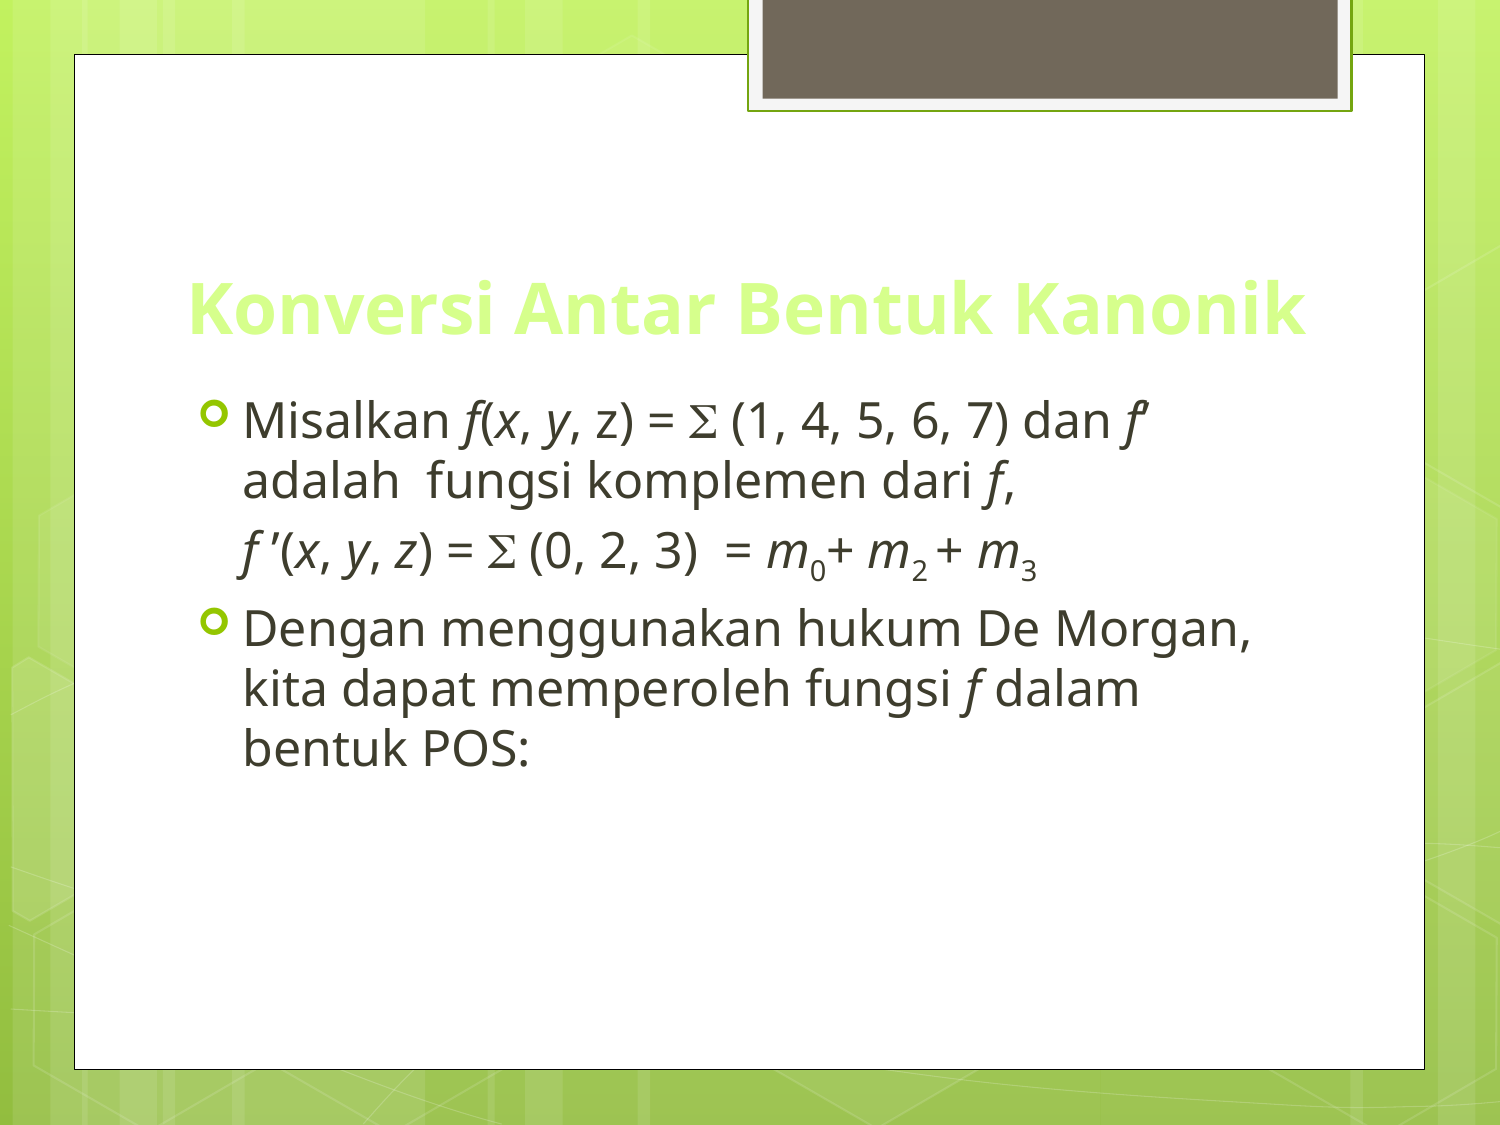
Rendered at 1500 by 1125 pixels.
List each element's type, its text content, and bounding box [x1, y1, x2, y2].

table_cell 1 [1425, 88, 1437, 93]
title Konversi Antar Bentuk Kanonik [171, 168, 1324, 357]
table_cell 1 [12, 88, 50, 93]
table_cell 0 [50, 520, 74, 527]
table_cell 1 [1476, 88, 1500, 93]
table_cell 1 [0, 299, 11, 306]
table_cell 0 [1437, 520, 1476, 527]
list Misalkan f(x, y, z) =  (1, 4, 5, 6, 7) dan f’ adalah fungsi komplemen dari f, f ’(x, y, z) =  (0, 2, 3) = m0+ m2 + m3 Dengan menggunakan hukum De Morgan, kita dapat memperoleh fungsi f dalam bentuk POS: [171, 381, 1329, 957]
